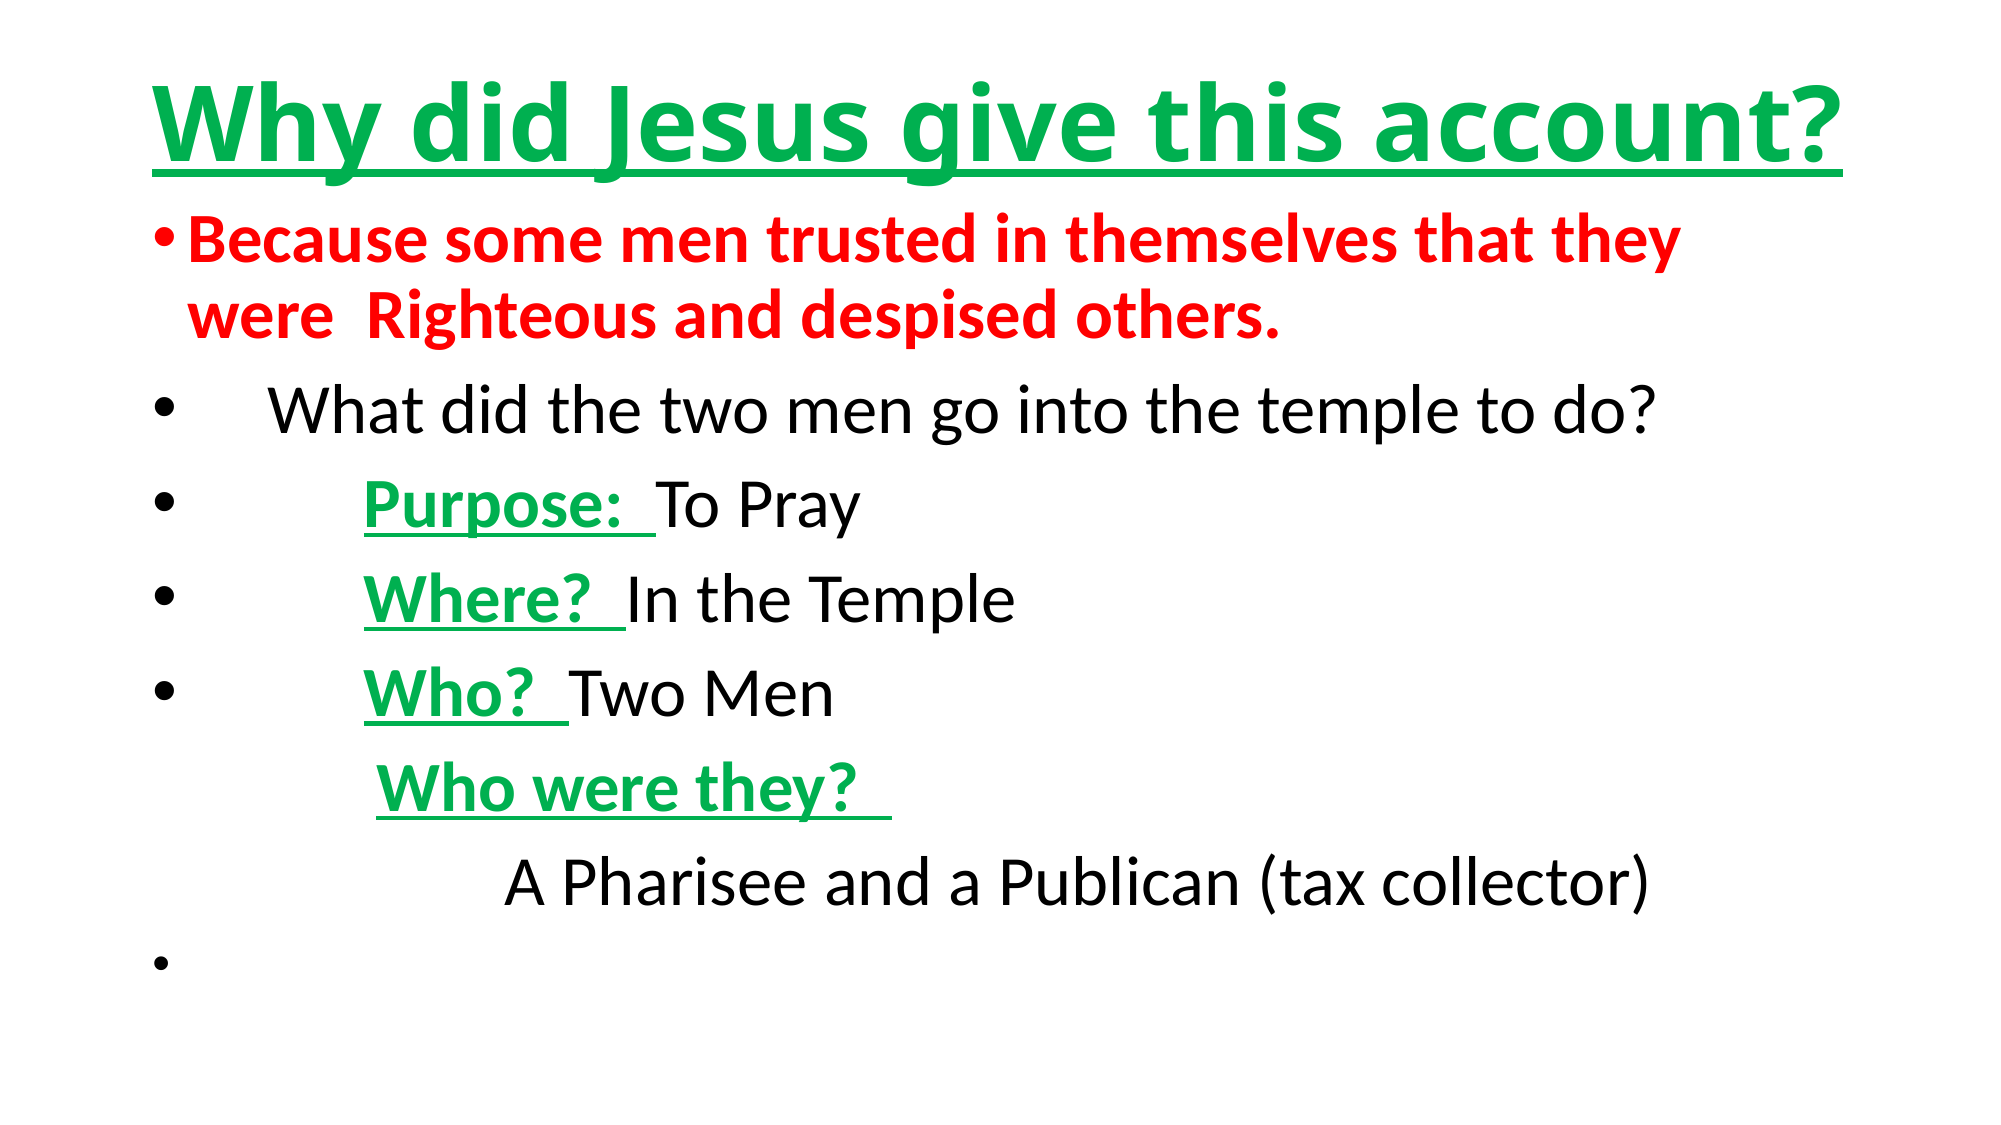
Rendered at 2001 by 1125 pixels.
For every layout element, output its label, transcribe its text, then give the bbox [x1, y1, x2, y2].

list Because some men trusted in themselves that they were Righteous and despised others. What did the two men go into the temple to do? Purpose: To Pray Where? In the Temple Who? Two Men Who were they? A Pharisee and a Publican (tax collector) [137, 194, 1863, 1014]
title Why did Jesus give this account? [137, 59, 1863, 194]
